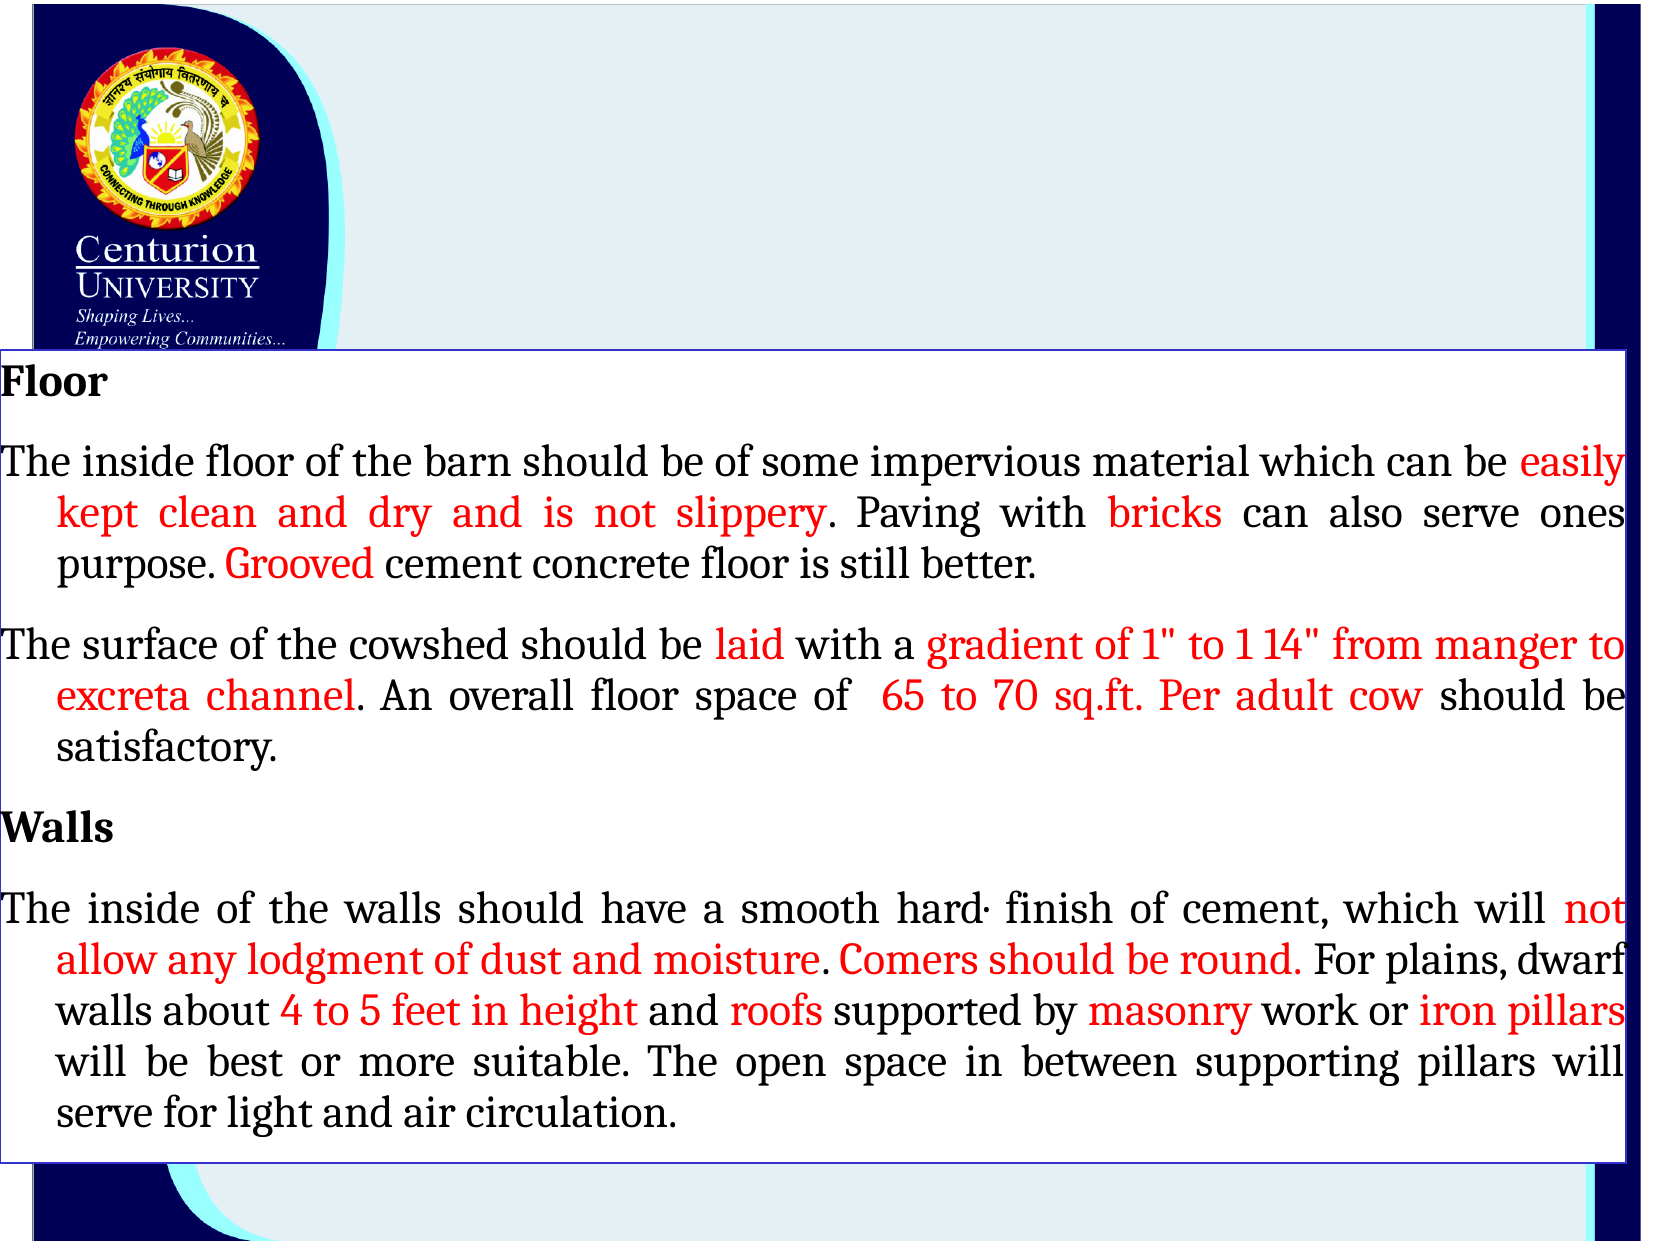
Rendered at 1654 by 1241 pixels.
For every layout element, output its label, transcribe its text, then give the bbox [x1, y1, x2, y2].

picture [32, 4, 1641, 1241]
list Floor The inside floor of the barn should be of some impervious material which can be easily kept clean and dry and is not slippery. Paving with bricks can also serve ones purpose. Grooved cement concrete floor is still better. The surface of the cowshed should be laid with a gradient of 1" to 1 14" from manger to excreta channel. An overall floor space of 65 to 70 sq.ft. Per adult cow should be satisfactory. Walls The inside of the walls should have a smooth hard· finish of cement, which will not allow any lodgment of dust and moisture. Comers should be round. For plains, dwarf walls about 4 to 5 feet in height and roofs supported by masonry work or iron pillars will be best or more suitable. The open space in between supporting pillars will serve for light and air circulation. [0, 349, 1627, 1164]
